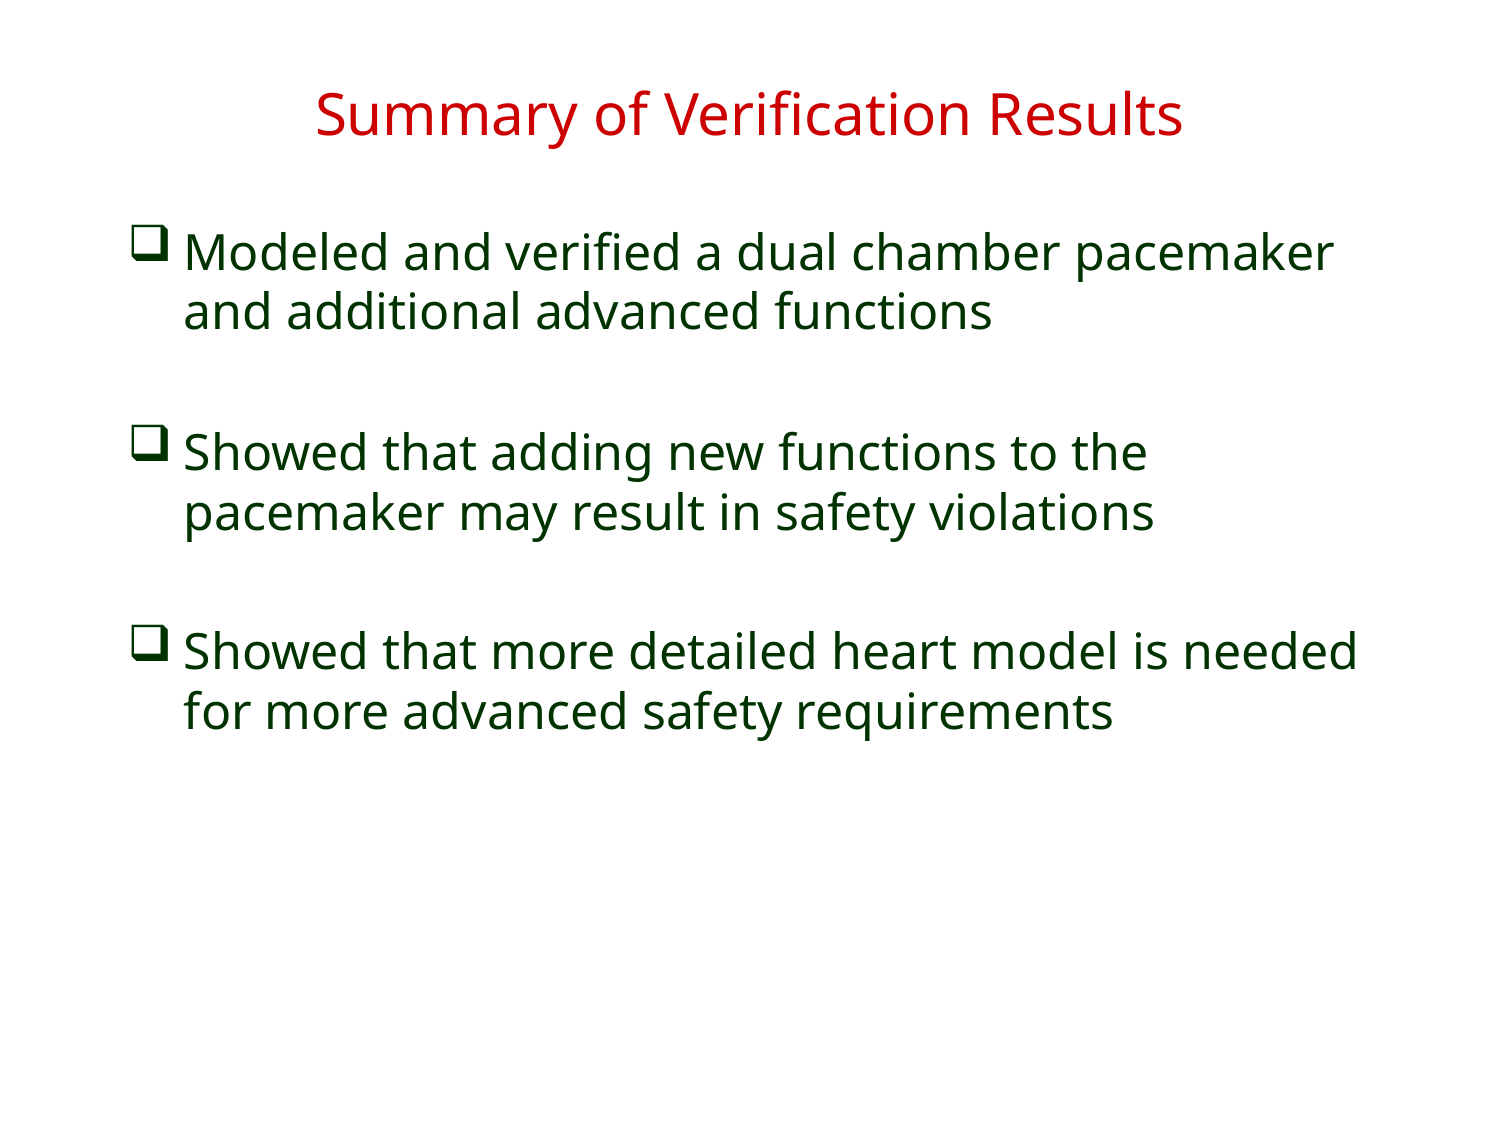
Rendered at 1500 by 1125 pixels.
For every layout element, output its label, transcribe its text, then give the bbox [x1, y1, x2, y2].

title Summary of Verification Results [112, 62, 1388, 163]
list Modeled and verified a dual chamber pacemaker and additional advanced functions Showed that adding new functions to the pacemaker may result in safety violations Showed that more detailed heart model is needed for more advanced safety requirements [112, 212, 1387, 962]
